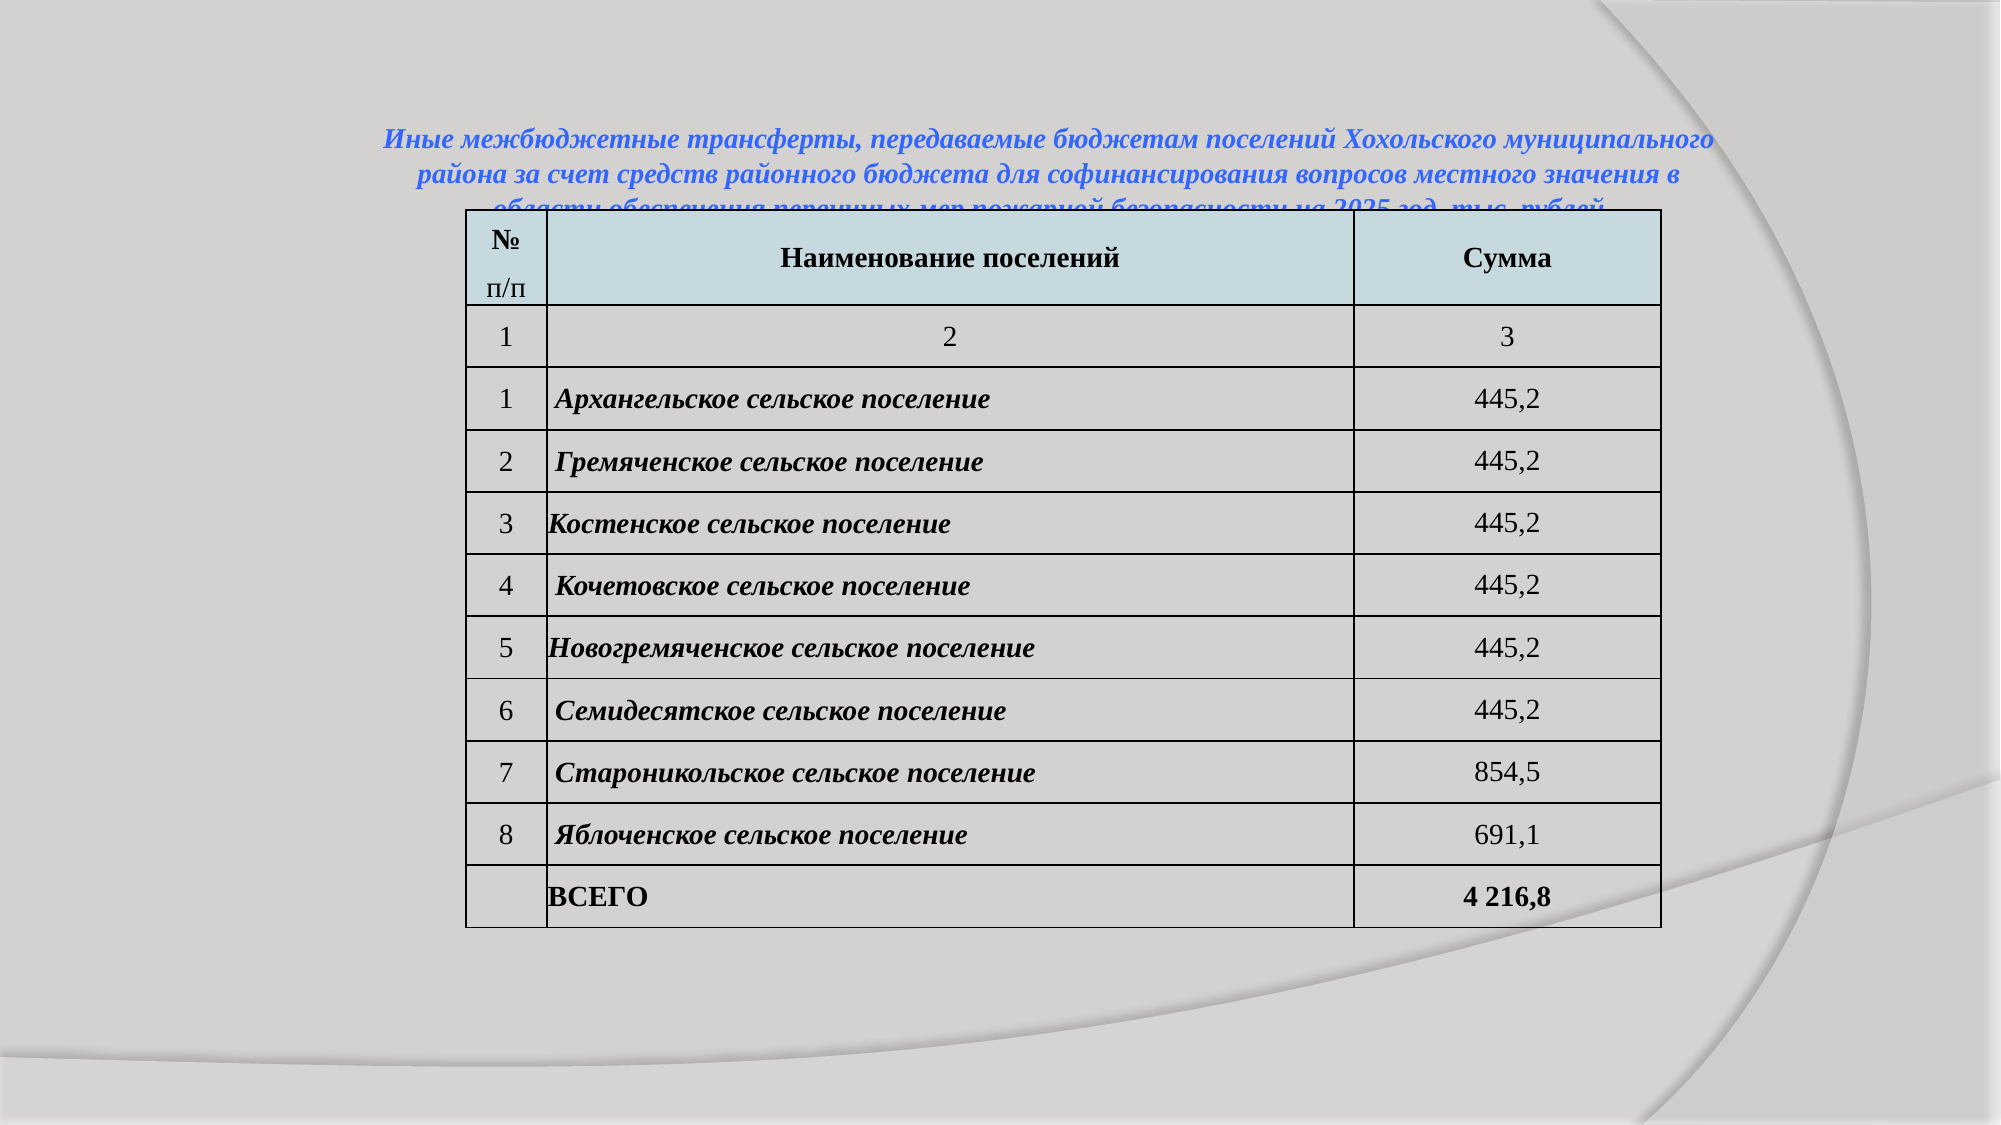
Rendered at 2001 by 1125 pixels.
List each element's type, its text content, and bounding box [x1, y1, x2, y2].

table_cell 445,2 [1355, 617, 1660, 678]
table_cell 1 [467, 306, 546, 366]
table_cell 8 [467, 804, 546, 864]
table_cell 7 [467, 742, 546, 802]
table_cell 5 [467, 617, 546, 678]
table_cell 445,2 [1355, 679, 1660, 740]
table_cell Архангельское сельское поселение [548, 368, 1353, 429]
table_cell 1 [467, 368, 546, 429]
table_cell 445,2 [1355, 368, 1660, 429]
table_cell 445,2 [1355, 493, 1660, 553]
table_header Наименование поселений [548, 211, 1353, 304]
table_cell п/п [467, 269, 546, 304]
table_cell 4 [467, 555, 546, 615]
table_cell [467, 866, 546, 927]
table_cell 2 [467, 431, 546, 491]
table_header Сумма [1355, 211, 1660, 304]
table_cell 2 [548, 306, 1353, 366]
table_cell Яблоченское сельское поселение [548, 804, 1353, 864]
table_cell 445,2 [1355, 555, 1660, 615]
table_cell 3 [467, 493, 546, 553]
table_cell Новогремяченское сельское поселение [548, 617, 1353, 678]
table_cell 854,5 [1355, 742, 1660, 802]
table_cell Гремяченское сельское поселение [548, 431, 1353, 491]
title Иные межбюджетные трансферты, передаваемые бюджетам поселений Хохольского муниципального района за счет средств районного бюджета для софинансирования вопросов местного значения в области обеспечения первичных мер пожарной безопасности на 2025 год, тыс. рублей [374, 107, 1725, 283]
table_cell 4 216,8 [1355, 866, 1660, 927]
table_cell ВСЕГО [548, 866, 1353, 927]
table_cell 6 [467, 679, 546, 740]
table_cell 691,1 [1355, 804, 1660, 864]
table_cell 445,2 [1355, 431, 1660, 491]
table_header № [467, 211, 546, 269]
table_cell Семидесятское сельское поселение [548, 679, 1353, 740]
table_cell Староникольское сельское поселение [548, 742, 1353, 802]
table_cell 3 [1355, 306, 1660, 366]
table_cell Кочетовское сельское поселение [548, 555, 1353, 615]
table_cell Костенское сельское поселение [548, 493, 1353, 553]
